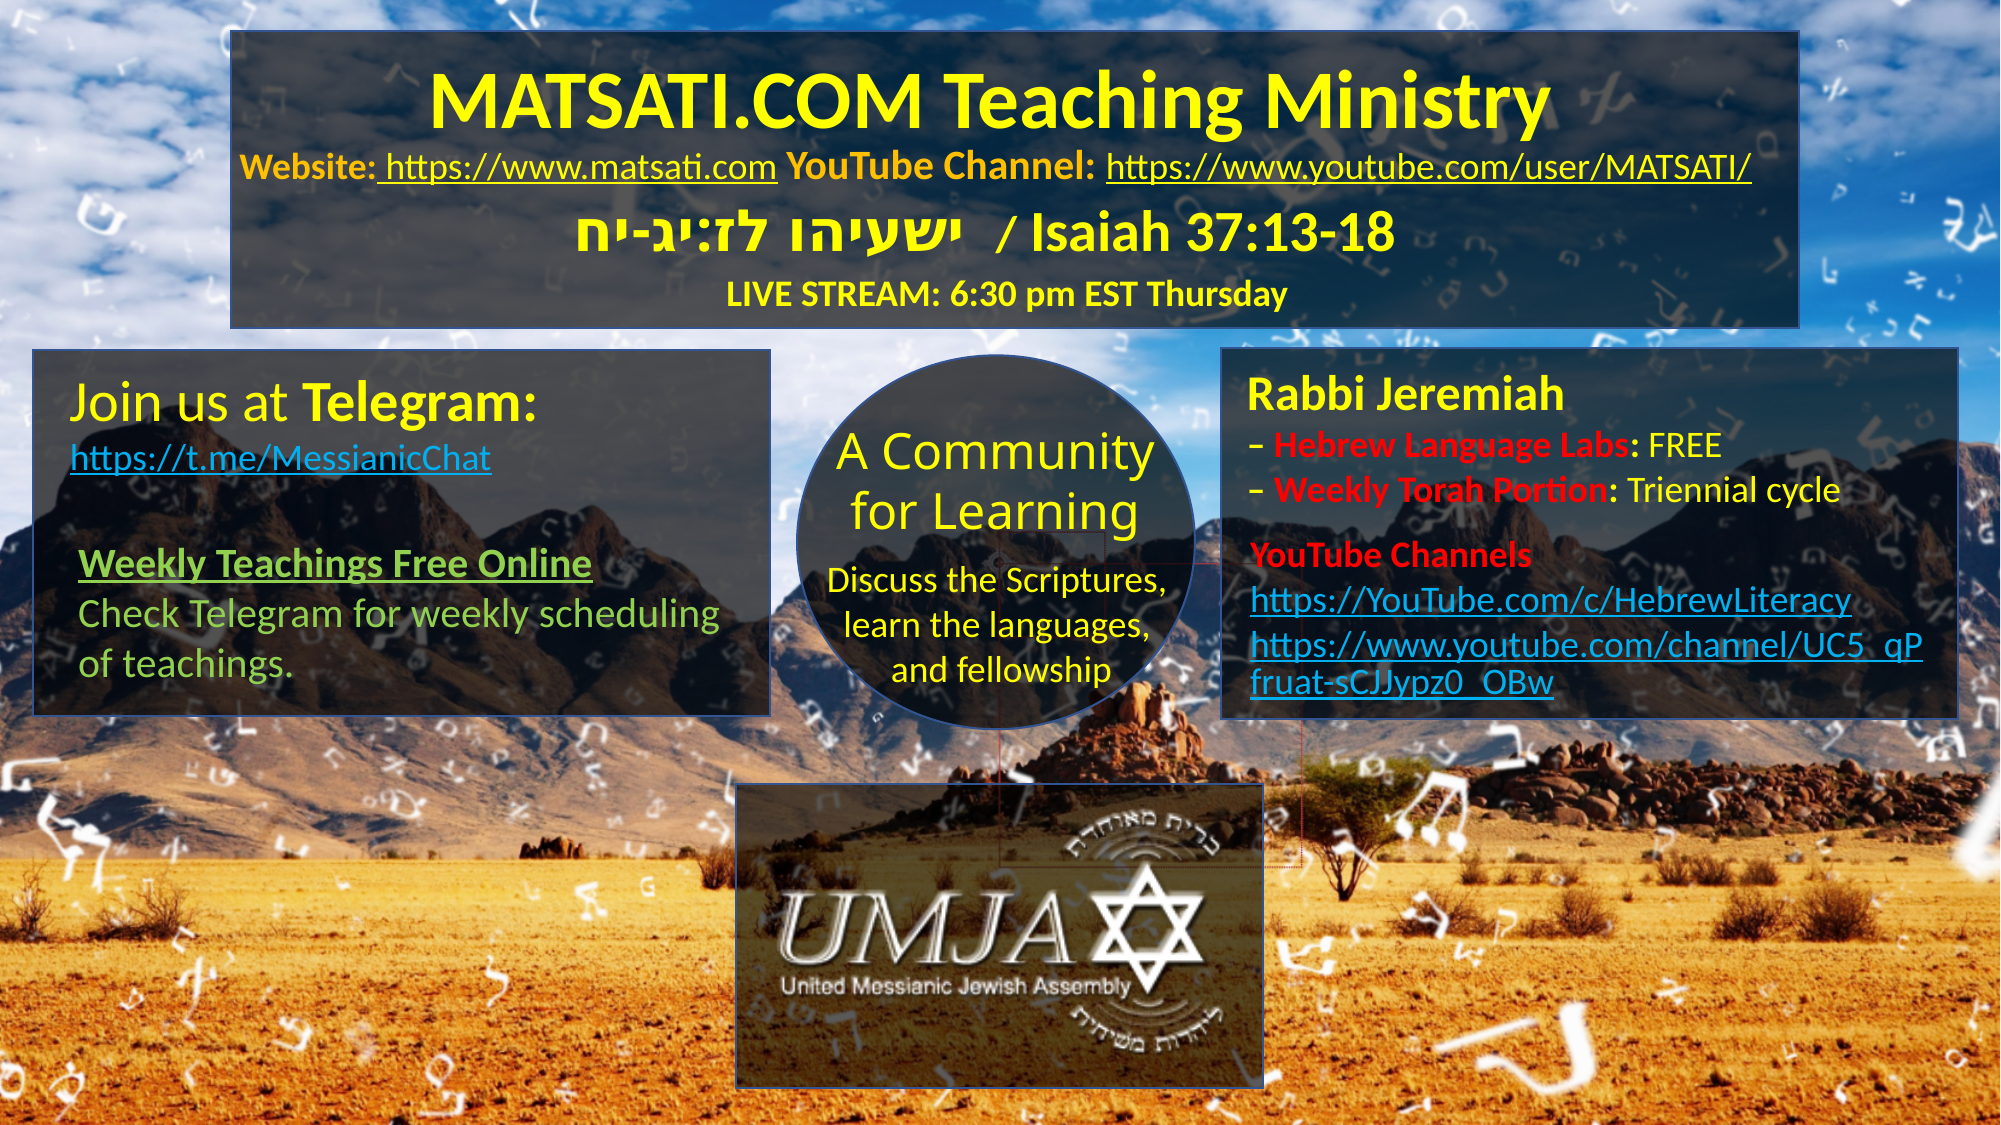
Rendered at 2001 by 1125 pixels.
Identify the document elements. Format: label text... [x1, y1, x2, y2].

text_box A Community for Learning [793, 411, 1198, 547]
text_box Join us at Telegram: https://t.me/MessianicChat [55, 355, 744, 486]
text_box [32, 349, 771, 717]
picture [0, 0, 2001, 1125]
text_box YouTube Channels https://YouTube.com/c/HebrewLiteracy https://www.youtube.com/channel/UC5_qPfruat-sCJJypz0_OBw [1235, 522, 1941, 718]
text_box ישעיהו לז:יג-יח / Isaiah 37:13-18 [402, 195, 1568, 271]
text_box [883, 698, 1108, 731]
text_box [230, 30, 1800, 37]
text_box [852, 354, 1140, 411]
text_box [230, 195, 1800, 329]
text_box LIVE STREAM: 6:30 pm EST Thursday [639, 271, 1377, 322]
text_box MATSATI.COM Teaching Ministry [0, 37, 2000, 130]
text_box [735, 783, 1264, 1089]
text_box Rabbi Jeremiah – Hebrew Language Labs: FREE – Weekly Torah Portion: Triennial cycle [1232, 352, 1941, 563]
text_box [1220, 347, 1959, 720]
text_box Discuss the Scriptures, learn the languages, and fellowship [802, 547, 1201, 698]
text_box Website: https://www.matsati.com YouTube Channel: https://www.youtube.com/user/MATSATI/ [0, 130, 2000, 195]
text_box [796, 547, 802, 588]
text_box Weekly Teachings Free Online Check Telegram for weekly scheduling of teachings. [63, 528, 736, 693]
